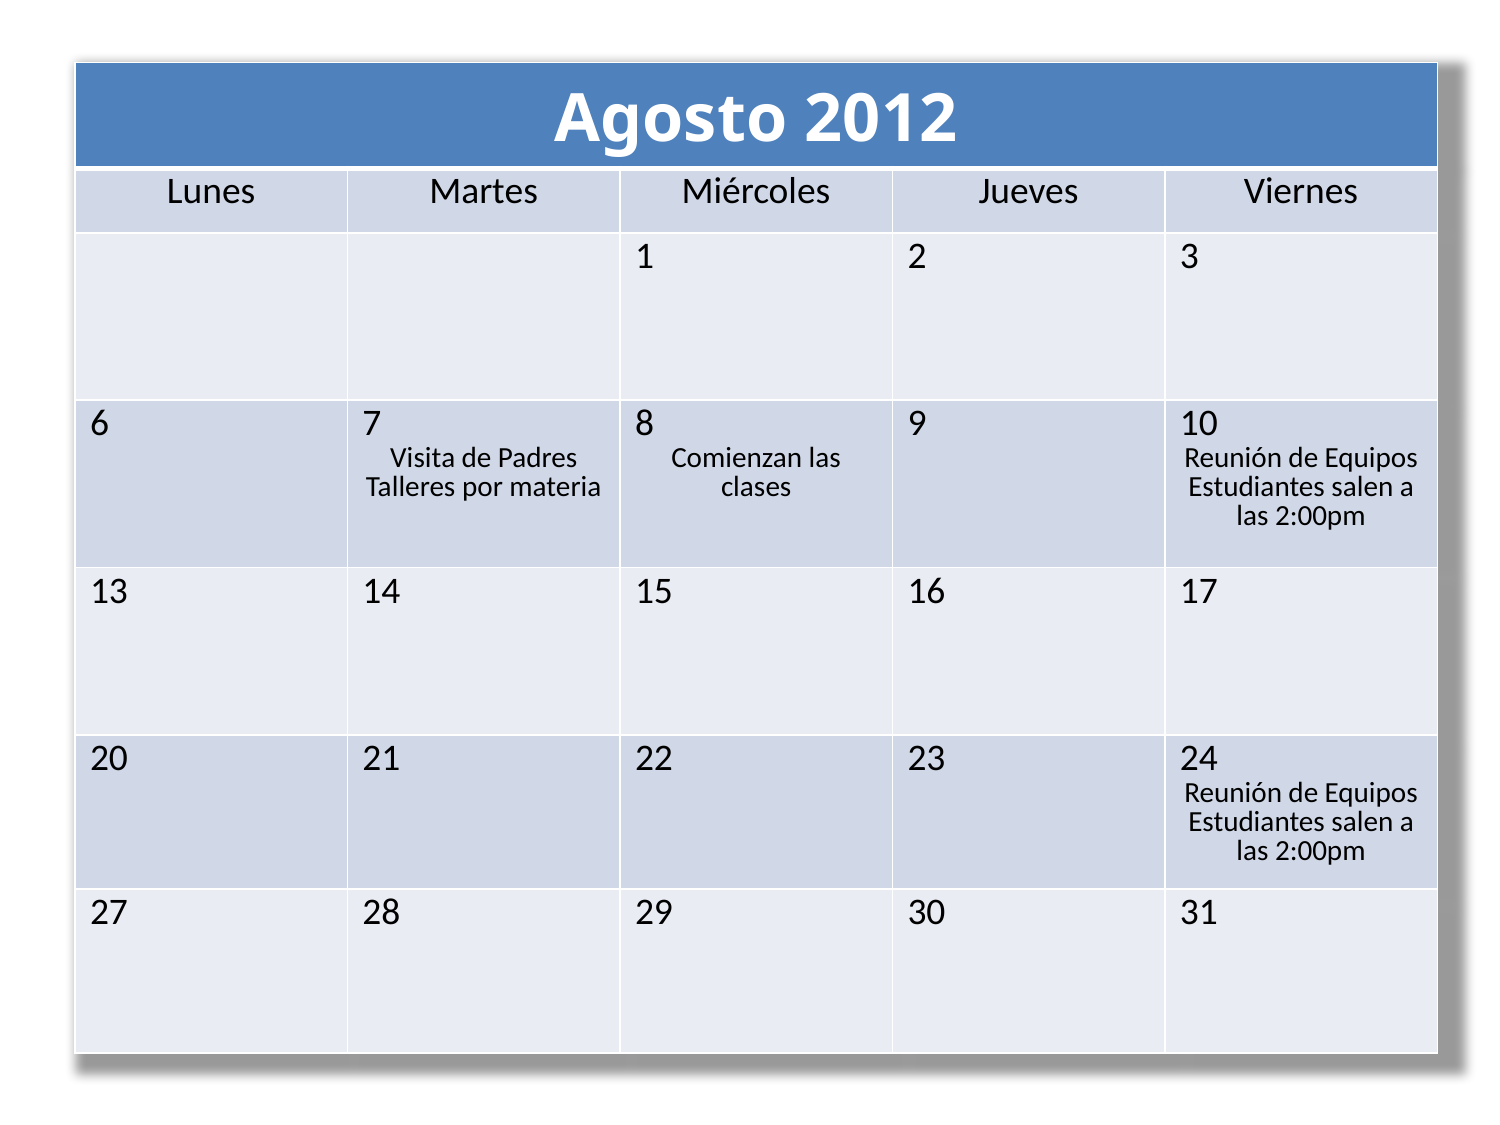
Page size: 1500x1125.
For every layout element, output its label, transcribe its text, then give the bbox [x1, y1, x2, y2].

table_cell 10 Reunión de Equipos Estudiantes salen a las 2:00pm [1166, 401, 1437, 567]
table_cell 30 [893, 890, 1164, 1052]
table_cell 23 [893, 736, 1164, 888]
table_cell 15 [621, 568, 892, 734]
table_cell 14 [348, 568, 619, 734]
table_cell Lunes [76, 171, 347, 232]
table_cell 31 [1166, 890, 1437, 1052]
table_cell 6 [76, 401, 347, 567]
table_cell 21 [348, 736, 619, 888]
table_cell Jueves [893, 171, 1164, 232]
table_header Agosto 2012 [76, 63, 1437, 166]
table_cell 13 [76, 568, 347, 734]
table_cell 7 Visita de Padres Talleres por materia [348, 401, 619, 567]
table_cell 28 [348, 890, 619, 1052]
table_cell 29 [621, 890, 892, 1052]
table_cell 16 [893, 568, 1164, 734]
table_cell 2 [893, 234, 1164, 399]
table_cell 1 [621, 234, 892, 399]
table_cell 27 [76, 890, 347, 1052]
table_cell 9 [893, 401, 1164, 567]
table_cell [76, 234, 347, 399]
table_cell [348, 234, 619, 399]
table_cell 22 [621, 736, 892, 888]
table_cell Viernes [1166, 171, 1437, 232]
table_cell 24 Reunión de Equipos Estudiantes salen a las 2:00pm [1166, 736, 1437, 888]
table_cell 20 [76, 736, 347, 888]
table_cell 3 [1166, 234, 1437, 399]
table_cell 8 Comienzan las clases [621, 401, 892, 567]
table_cell Martes [348, 171, 619, 232]
table_cell 17 [1166, 568, 1437, 734]
table_cell Miércoles [621, 171, 892, 232]
